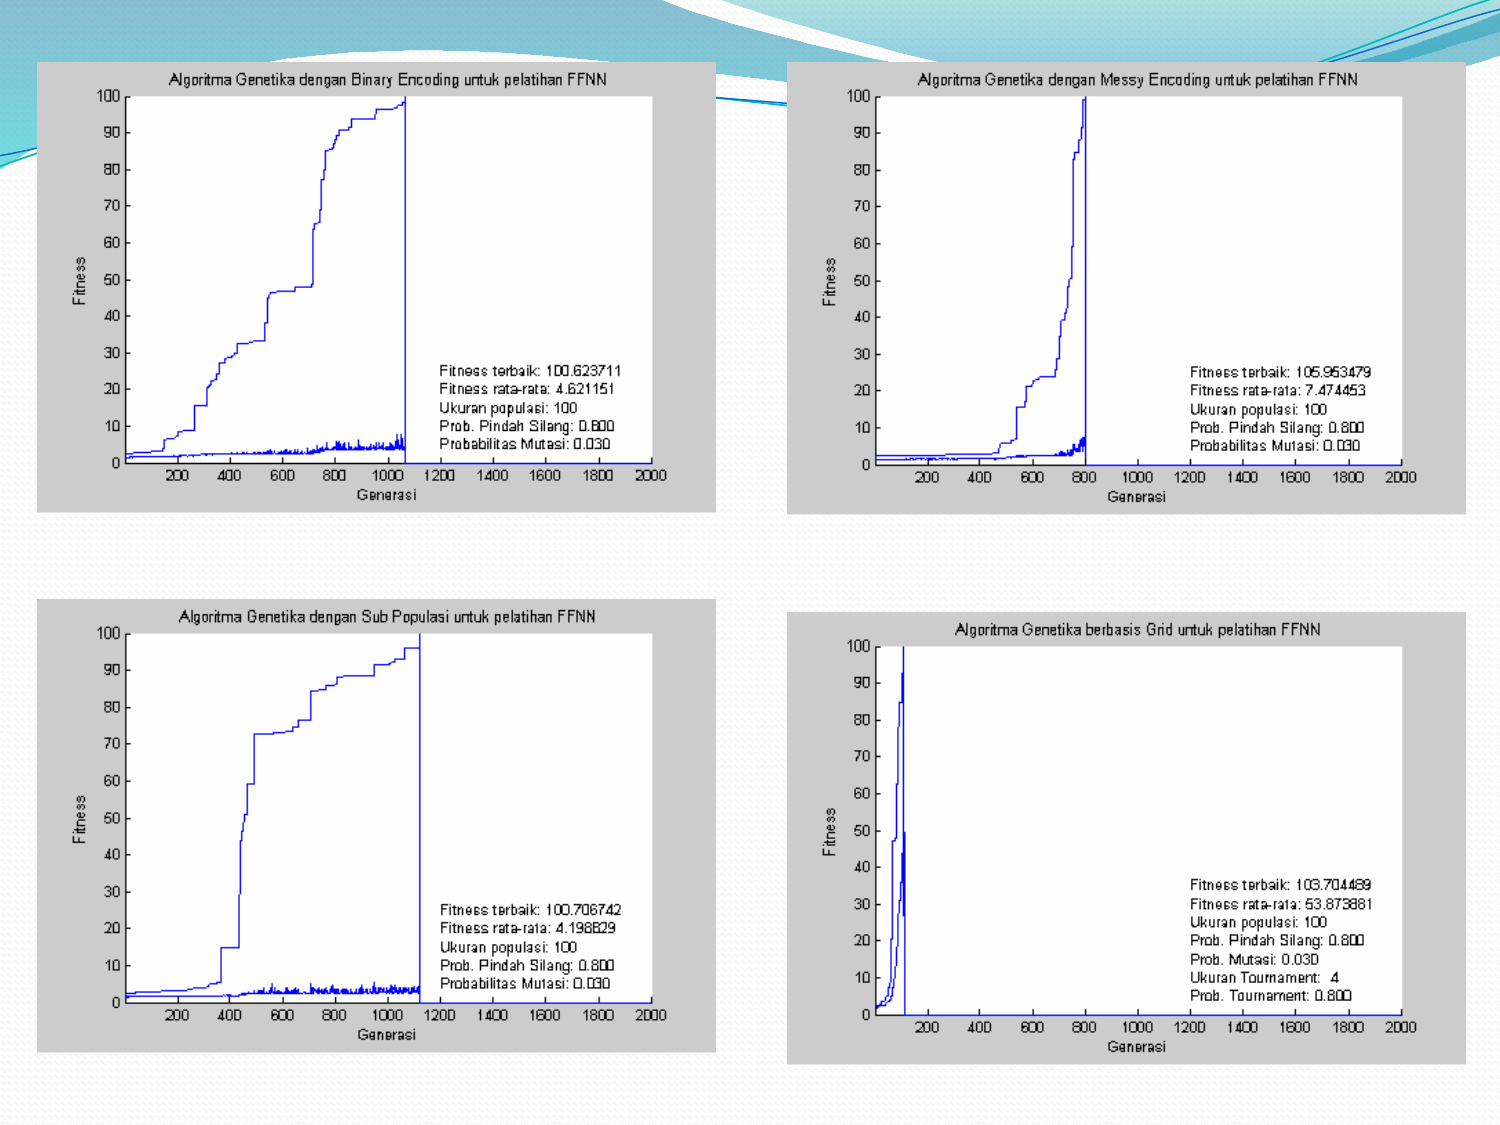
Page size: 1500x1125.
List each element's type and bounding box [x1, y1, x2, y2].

picture [787, 62, 1466, 516]
picture [787, 612, 1466, 1066]
picture [37, 599, 716, 1054]
picture [37, 62, 716, 515]
